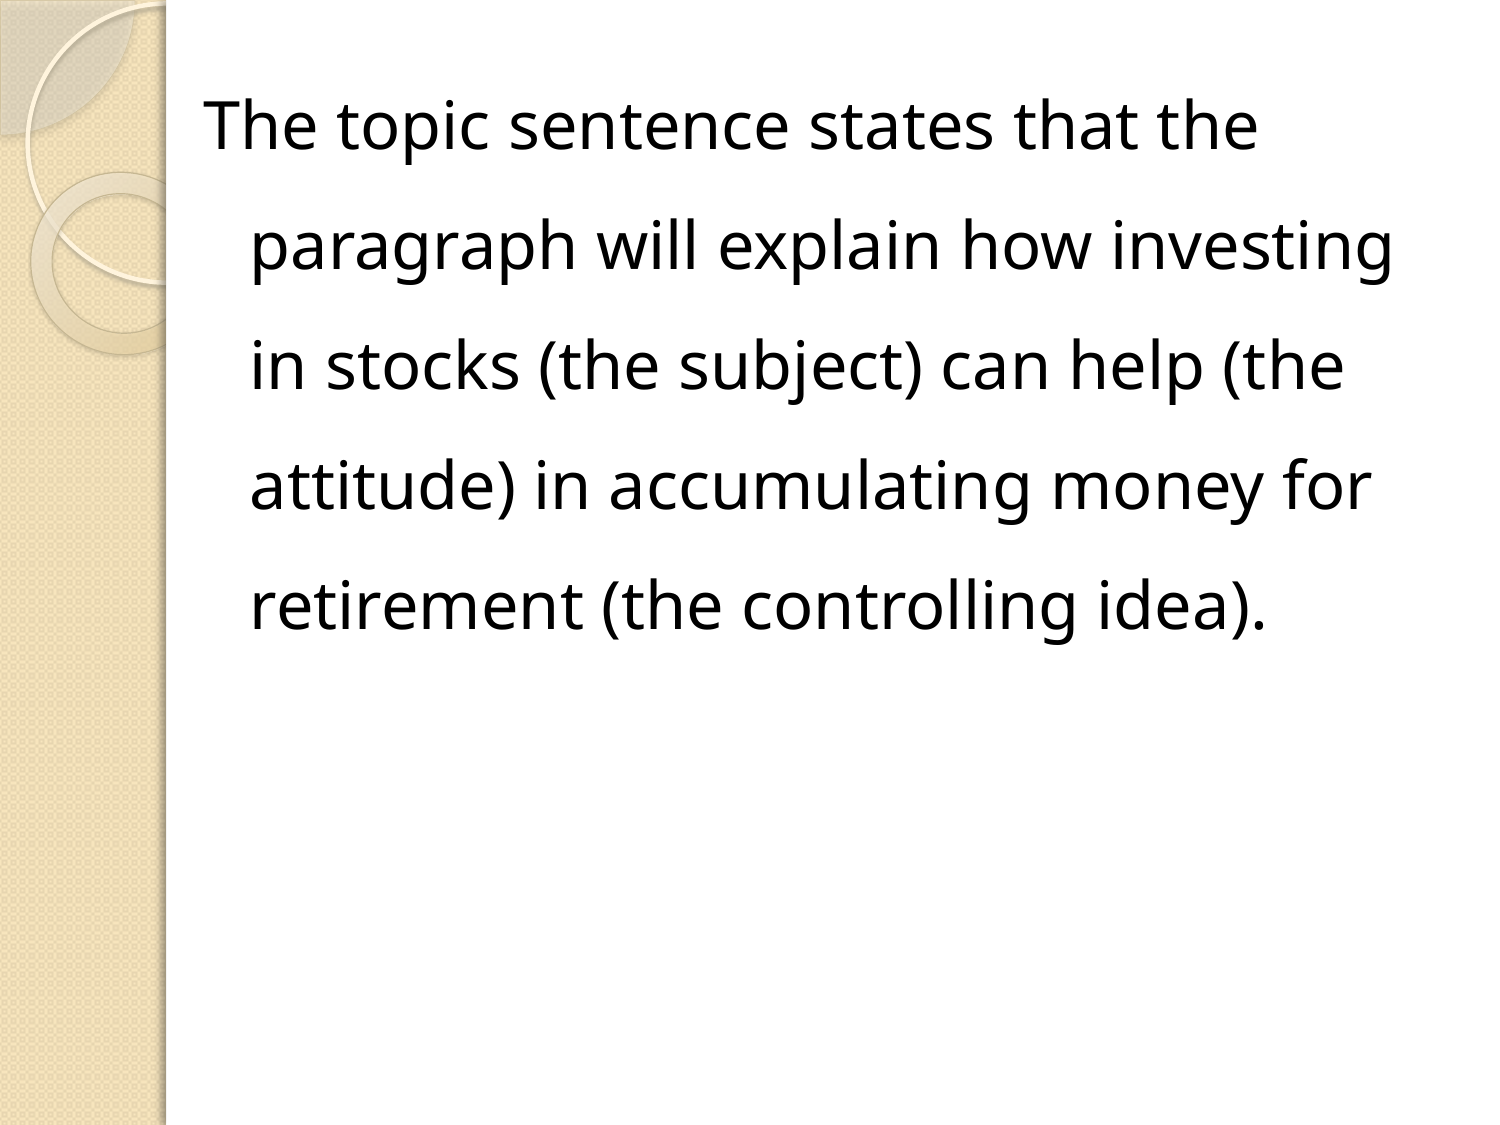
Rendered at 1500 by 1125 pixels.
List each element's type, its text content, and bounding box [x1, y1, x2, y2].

list The topic sentence states that the paragraph will explain how investing in stocks (the subject) can help (the attitude) in accumulating money for retirement (the controlling idea). [175, 35, 1477, 1102]
